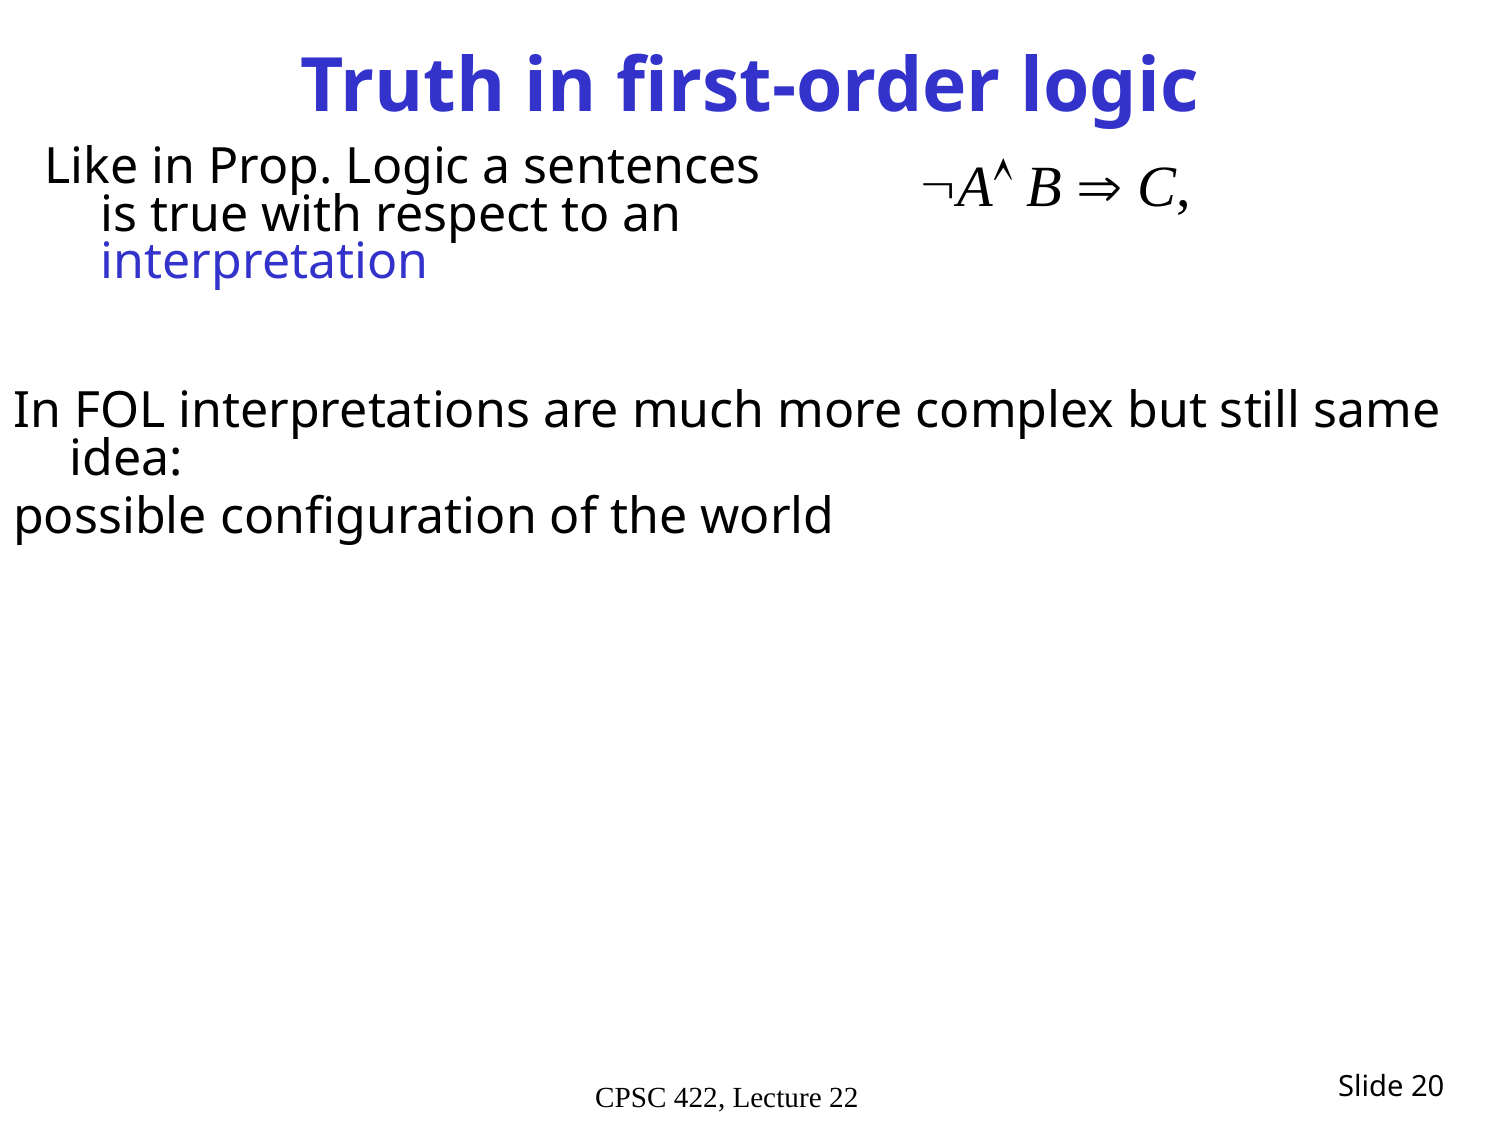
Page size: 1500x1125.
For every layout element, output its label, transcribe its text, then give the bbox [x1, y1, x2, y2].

slide_number Slide 20 [1146, 1060, 1460, 1125]
title Truth in first-order logic [49, 24, 1451, 138]
footer CPSC 422, Lecture 22 [489, 1070, 965, 1125]
text_box In FOL interpretations are much more complex but still same idea: possible configuration of the world [0, 381, 1494, 571]
text_box A B  C, [844, 148, 1267, 227]
list Like in Prop. Logic a sentences is true with respect to an interpretation [29, 136, 798, 327]
